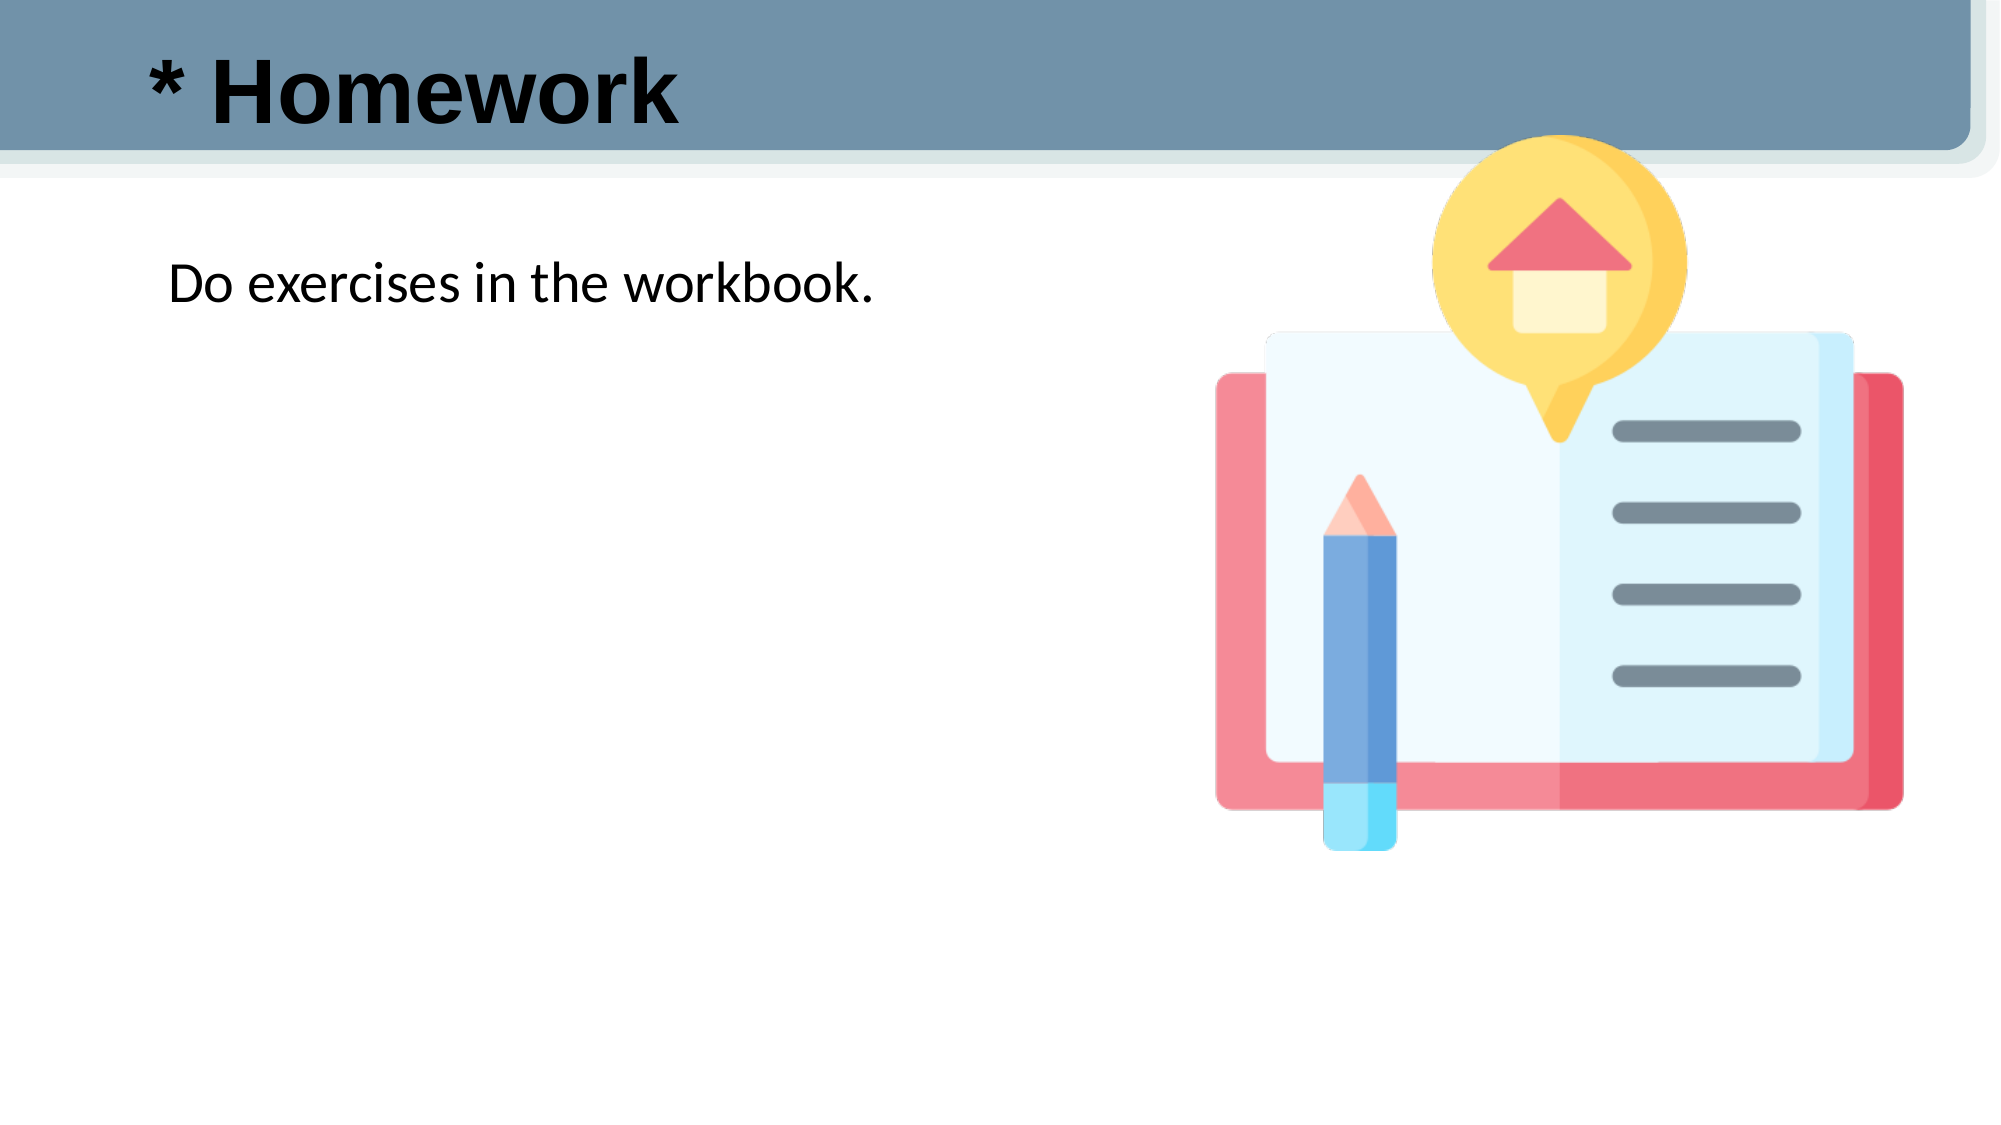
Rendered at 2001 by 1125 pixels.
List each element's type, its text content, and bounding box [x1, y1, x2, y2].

picture [1202, 135, 1918, 851]
text_box Do exercises in the workbook. [153, 201, 922, 322]
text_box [0, 0, 2000, 178]
